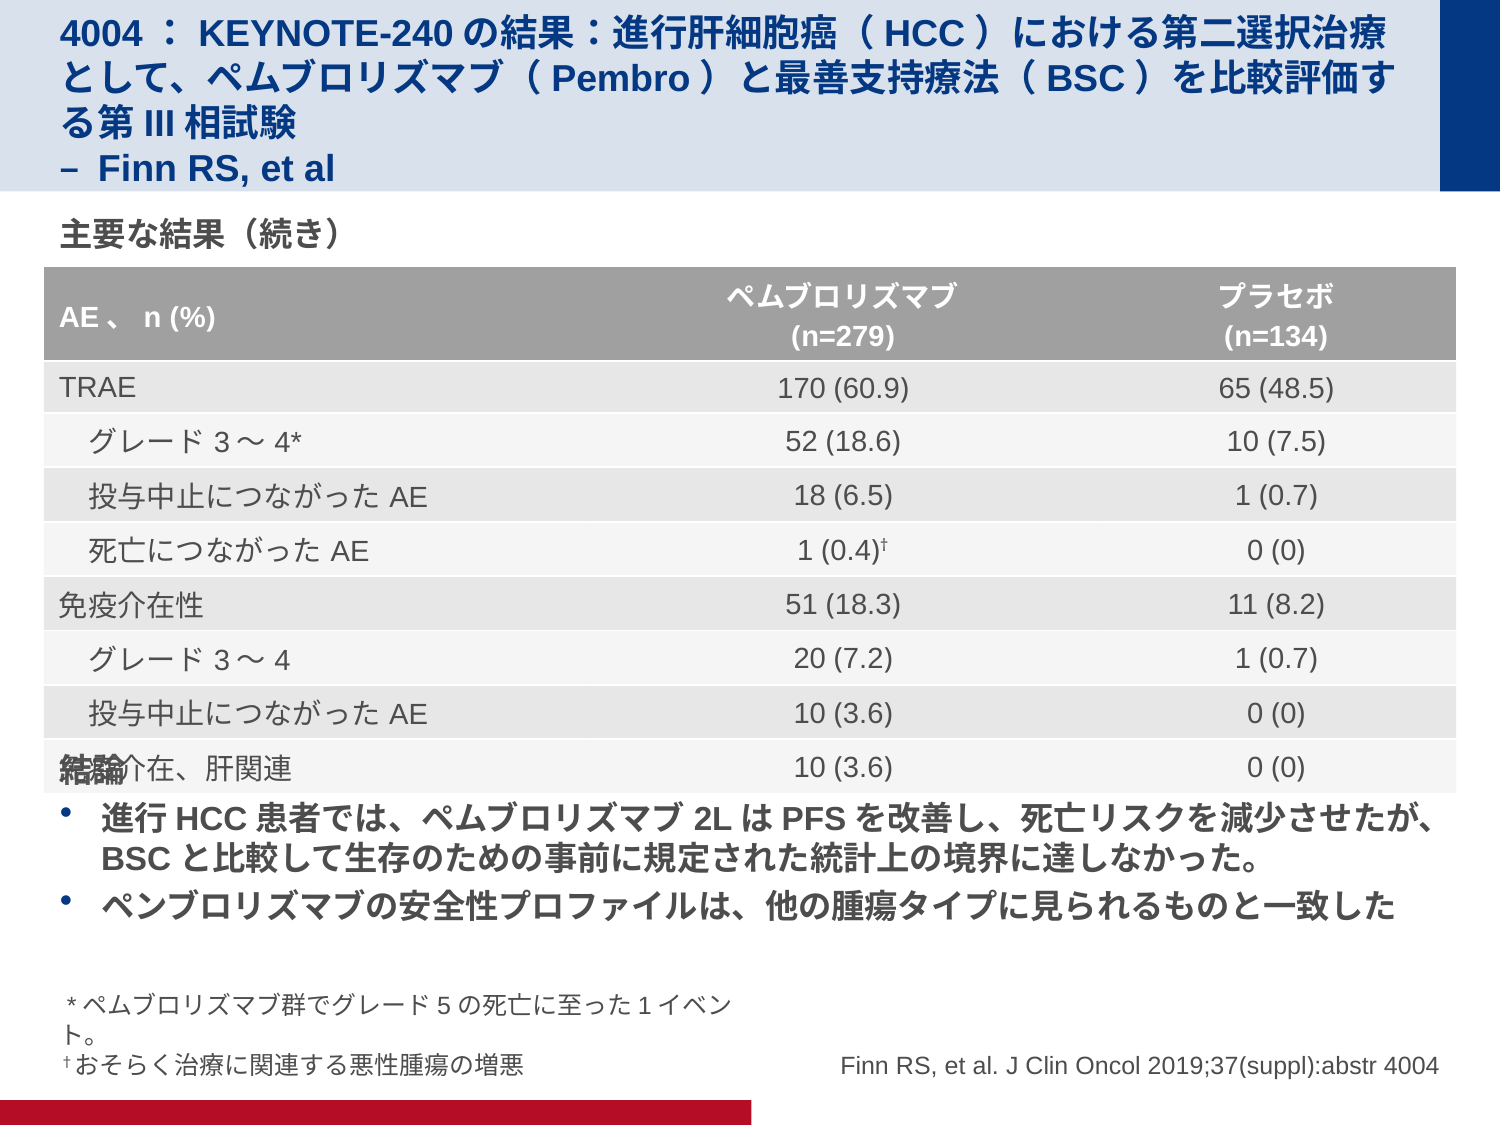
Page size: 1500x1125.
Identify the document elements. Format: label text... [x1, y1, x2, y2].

table_cell 52 (18.6) [590, 414, 1096, 466]
table_cell グレード3～4 [44, 631, 590, 684]
table_cell 10 (3.6) [590, 740, 1096, 793]
table_cell グレード3～4* [44, 414, 590, 466]
table_header ペムブロリズマブ (n=279) [590, 267, 1096, 360]
table_cell 170 (60.9) [590, 362, 1096, 412]
list Finn RS, et al. J Clin Oncol 2019;37(suppl):abstr 4004 [762, 999, 1441, 1080]
table_cell 11 (8.2) [1096, 577, 1456, 630]
table_cell 免疫介在、肝関連 [44, 740, 590, 793]
table_cell 1 (0.7) [1096, 468, 1456, 521]
table_cell 投与中止につながったAE [44, 686, 590, 738]
table_cell 1 (0.4)† [590, 523, 1096, 575]
table_cell 65 (48.5) [1096, 362, 1456, 412]
table_cell TRAE [44, 362, 590, 412]
list 主要な結果（続き） 結論 進行HCC患者では、ペムブロリズマブ2LはPFSを改善し、死亡リスクを減少させたが、BSCと比較して生存のための事前に規定された統計上の境界に達しなかった。 ペンブロリズマブの安全性プロファイルは、他の腫瘍タイプに見られるものと一致した [59, 795, 1454, 985]
table_cell 18 (6.5) [590, 468, 1096, 521]
list 主要な結果（続き） 結論 進行HCC患者では、ペムブロリズマブ2LはPFSを改善し、死亡リスクを減少させたが、BSCと比較して生存のための事前に規定された統計上の境界に達しなかった。 ペンブロリズマブの安全性プロファイルは、他の腫瘍タイプに見られるものと一致した [59, 205, 1454, 267]
table_cell 0 (0) [1096, 686, 1456, 738]
table_header AE、n (%) [44, 267, 590, 360]
table_cell 0 (0) [1096, 523, 1456, 575]
table_cell 51 (18.3) [590, 577, 1096, 630]
table_cell 1 (0.7) [1096, 631, 1456, 684]
table_cell 0 (0) [1096, 740, 1456, 793]
title 4004：KEYNOTE-240の結果：進行肝細胞癌（HCC）における第二選択治療として、ペムブロリズマブ（Pembro）と最善支持療法（BSC）を比較評価する第III相試験 – Finn RS, et al [59, 29, 1412, 162]
table_header プラセボ (n=134) [1096, 267, 1456, 360]
table_cell 20 (7.2) [590, 631, 1096, 684]
table_cell 10 (7.5) [1096, 414, 1456, 466]
table_cell 死亡につながったAE [44, 523, 590, 575]
list *ペムブロリズマブ群でグレード5の死亡に至った1イベント。 †おそらく治療に関連する悪性腫瘍の増悪 [59, 999, 738, 1080]
table_cell 投与中止につながったAE [44, 468, 590, 521]
table_cell 10 (3.6) [590, 686, 1096, 738]
table_cell 免疫介在性 [44, 577, 590, 630]
